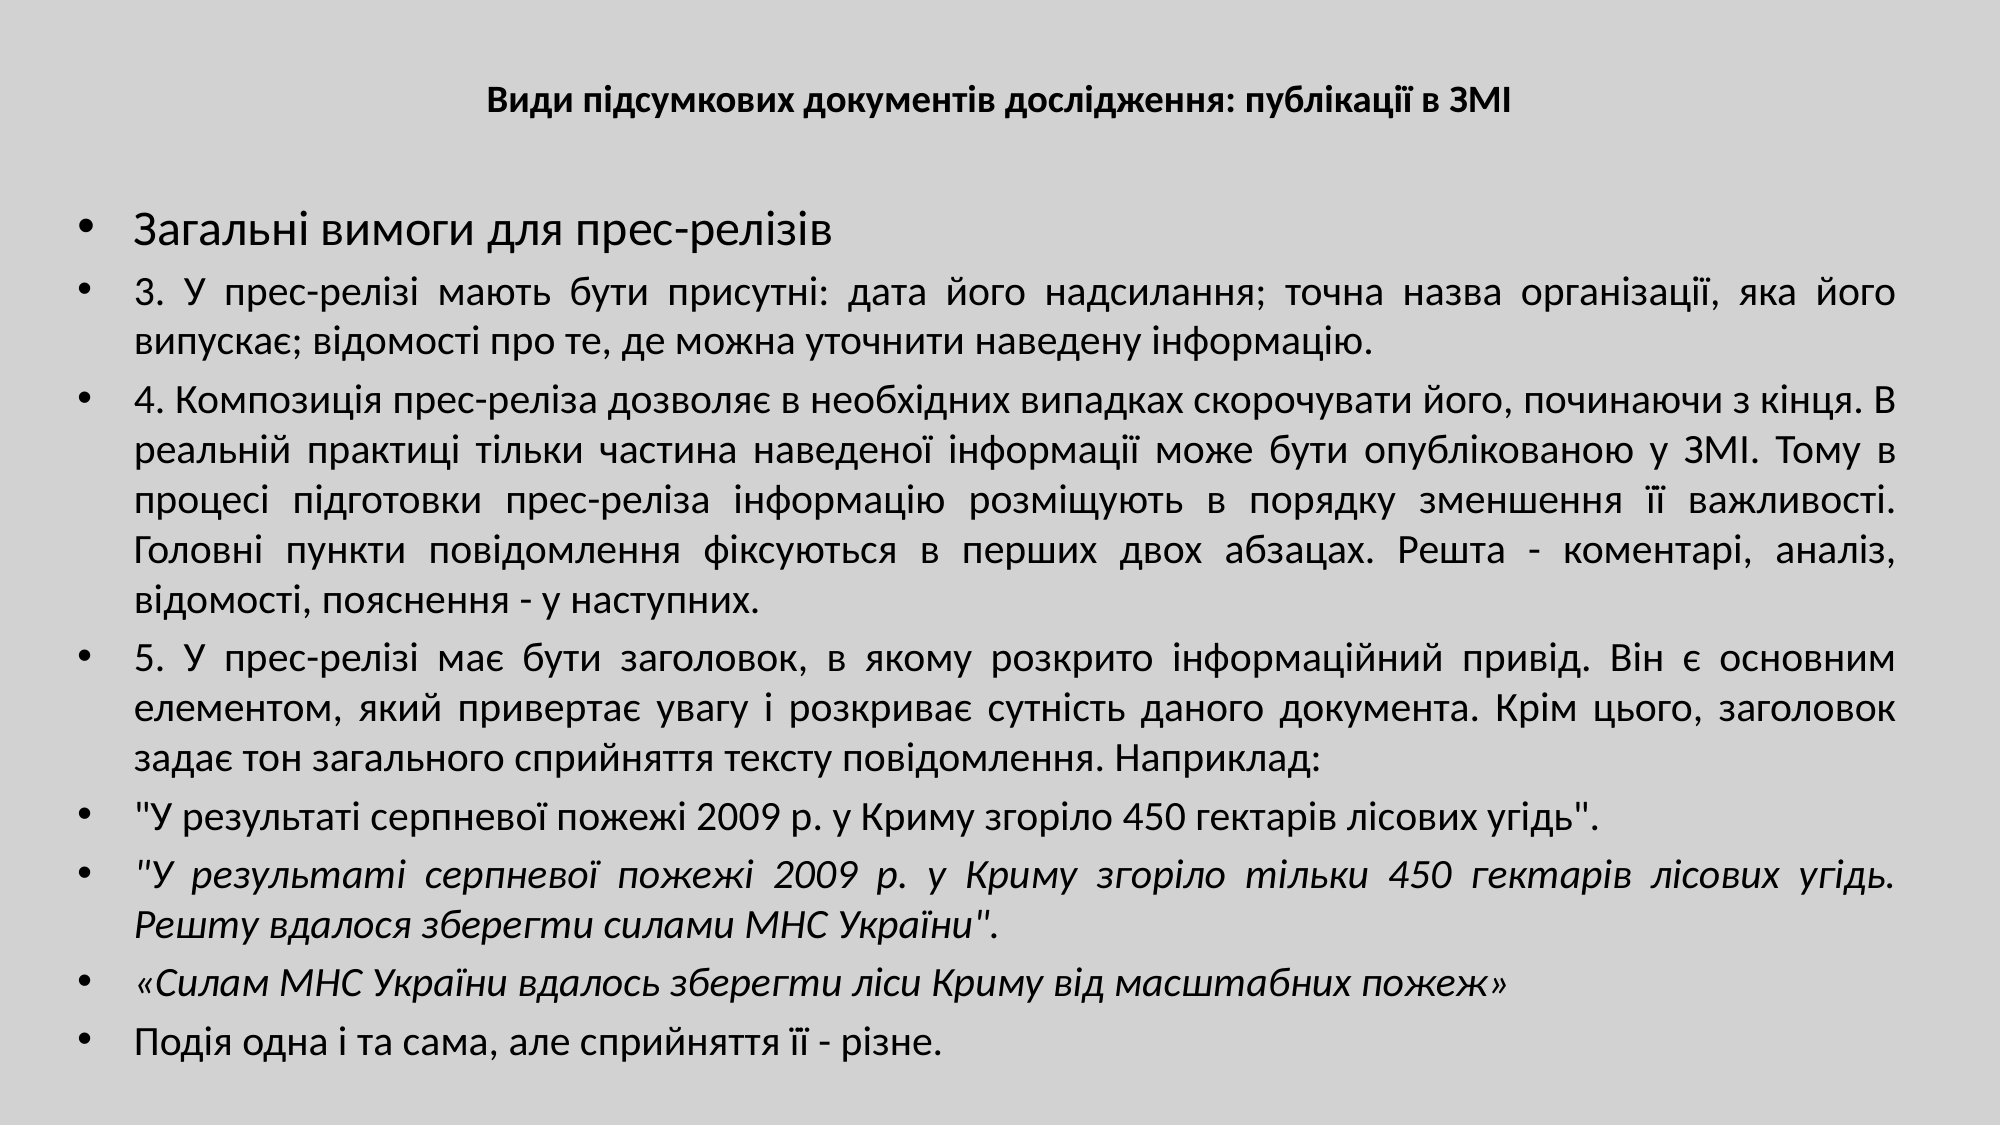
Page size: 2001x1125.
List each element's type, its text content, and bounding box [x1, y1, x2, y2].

list Загальні вимоги для прес-релізів 3. У прес-релізі мають бути присутні: дата його надсилання; точна назва організації, яка його випускає; відомості про те, де можна уточнити наведену інформацію. 4. Композиція прес-реліза дозволяє в необхідних випадках скорочувати його, починаючи з кінця. В реальній практиці тільки частина наведеної інформації може бути опублікованою у ЗМІ. Тому в процесі підготовки прес-реліза інформацію розміщують в порядку зменшення її важливості. Головні пункти повідомлення фіксуються в перших двох абзацах. Решта - коментарі, аналіз, відомості, пояснення - у наступних. 5. У прес-релізі має бути заголовок, в якому розкрито інформаційний привід. Він є основним елементом, який привертає увагу і розкриває сутність даного документа. Крім цього, заголовок задає тон загального сприйняття тексту повідомлення. Наприклад: "У результаті серпневої пожежі 2009 р. у Криму згоріло 450 гектарів лісових угідь". "У результаті серпневої пожежі 2009 р. у Криму згоріло тільки 450 гектарів лісових угідь. Решту вдалося зберегти силами МНС України". «Силам МНС України вдалось зберегти ліси Криму від масштабних пожеж» Подія одна і та сама, але сприйняття її - різне. [62, 187, 1913, 1088]
title Види підсумкових документів дослідження: публікації в ЗМІ [99, 0, 1900, 175]
